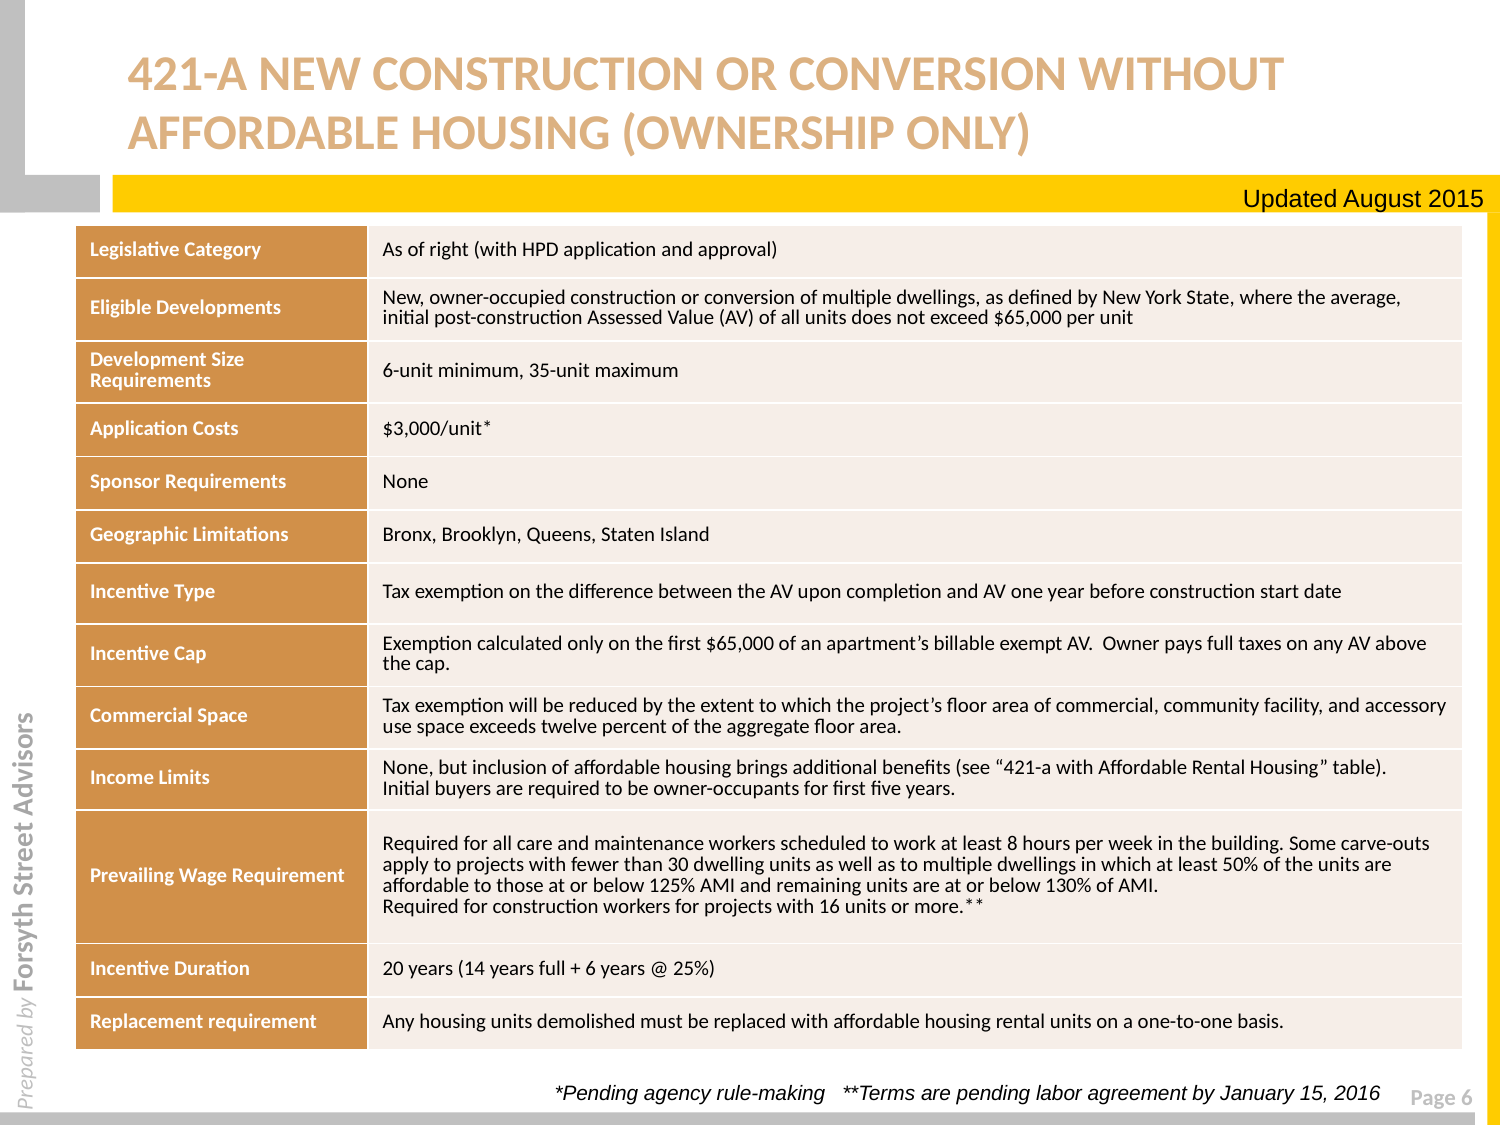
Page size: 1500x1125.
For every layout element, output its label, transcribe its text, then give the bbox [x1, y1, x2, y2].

table_cell Replacement requirement [76, 998, 367, 1049]
table_cell Eligible Developments [76, 279, 367, 340]
text_box Updated August 2015 [1228, 174, 1500, 220]
table_cell Incentive Cap [76, 625, 367, 686]
table_cell Geographic Limitations [76, 511, 367, 562]
table_cell Application Costs [76, 404, 367, 456]
table_cell Development Size Requirements [76, 342, 367, 402]
table_cell Prevailing Wage Requirement [76, 811, 367, 943]
table_cell Commercial Space [76, 687, 367, 748]
table_cell Income Limits [76, 750, 367, 809]
table_cell 20 years (14 years full + 6 years @ 25%) [369, 944, 1462, 996]
title 421-a New Construction or Conversion Without Affordable Housing (Ownership Only) [112, 24, 1476, 176]
table_header As of right (with HPD application and approval) [369, 226, 1462, 277]
table_cell Incentive Duration [76, 944, 367, 996]
table_cell Bronx, Brooklyn, Queens, Staten Island [369, 511, 1462, 562]
table_cell Exemption calculated only on the first $65,000 of an apartment’s billable exempt AV. Owner pays full taxes on any AV above the cap. [369, 625, 1462, 686]
table_cell Sponsor Requirements [76, 457, 367, 509]
table_cell Incentive Type [76, 564, 367, 623]
table_cell Any housing units demolished must be replaced with affordable housing rental units on a one-to-one basis. [369, 998, 1462, 1049]
table_cell $3,000/unit* [369, 404, 1462, 456]
table_cell Tax exemption on the difference between the AV upon completion and AV one year before construction start date [369, 564, 1462, 623]
table_cell Tax exemption will be reduced by the extent to which the project’s floor area of commercial, community facility, and accessory use space exceeds twelve percent of the aggregate floor area. [369, 687, 1462, 748]
table_cell New, owner-occupied construction or conversion of multiple dwellings, as defined by New York State, where the average, initial post-construction Assessed Value (AV) of all units does not exceed $65,000 per unit [369, 279, 1462, 340]
table_cell None [369, 457, 1462, 509]
table_cell 6-unit minimum, 35-unit maximum [369, 342, 1462, 402]
table_cell None, but inclusion of affordable housing brings additional benefits (see “421-a with Affordable Rental Housing” table). Initial buyers are required to be owner-occupants for first five years. [369, 750, 1462, 809]
text_box *Pending agency rule-making **Terms are pending labor agreement by January 15, 2016 [539, 1072, 1396, 1112]
table_header Legislative Category [76, 226, 367, 277]
table_cell Required for all care and maintenance workers scheduled to work at least 8 hours per week in the building. Some carve-outs apply to projects with fewer than 30 dwelling units as well as to multiple dwellings in which at least 50% of the units are affordable to those at or below 125% AMI and remaining units are at or below 130% of AMI. Required for construction workers for projects with 16 units or more.** [369, 811, 1462, 943]
